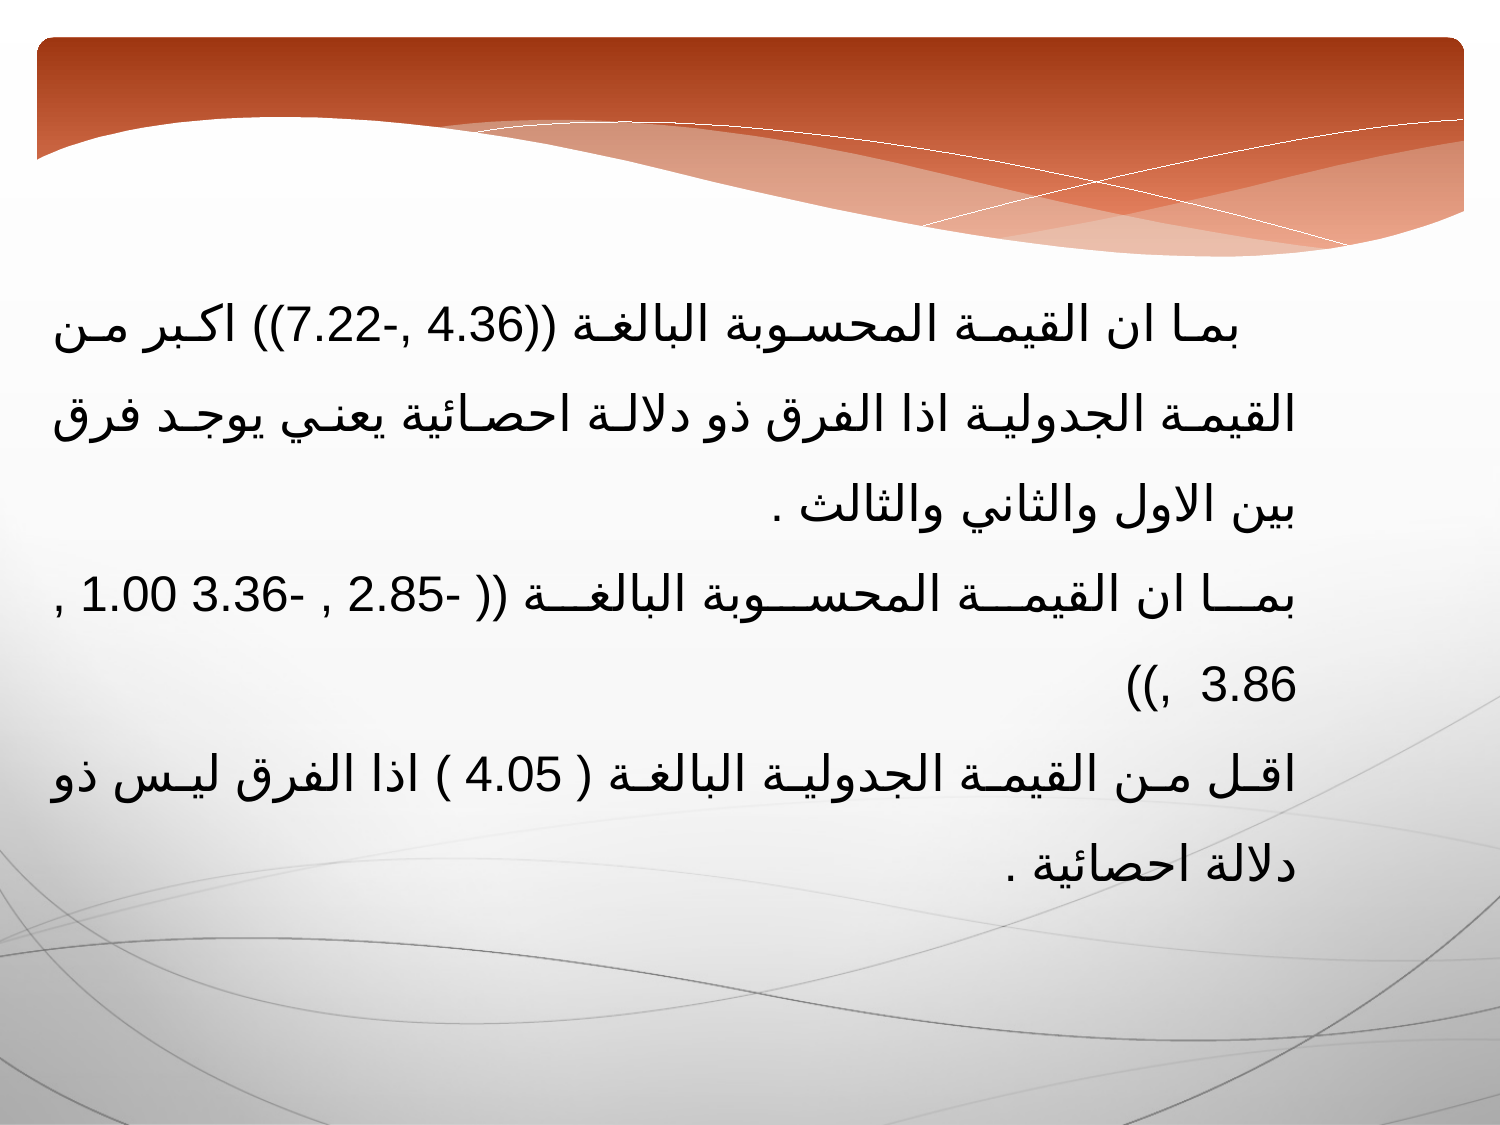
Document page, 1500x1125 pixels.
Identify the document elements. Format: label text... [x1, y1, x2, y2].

text_box بما ان القيمة المحسوبة البالغة ((4.36 ,-7.22)) اكبر من القيمة الجدولية اذا الفرق ذو دلالة احصائية يعني يوجد فرق بين الاول والثاني والثالث . بما ان القيمة المحسوبة البالغة (( -2.85 , -3.36 1.00 , 3.86 ,)) اقل من القيمة الجدولية البالغة ( 4.05 ) اذا الفرق ليس ذو دلالة احصائية . [37, 254, 1313, 899]
